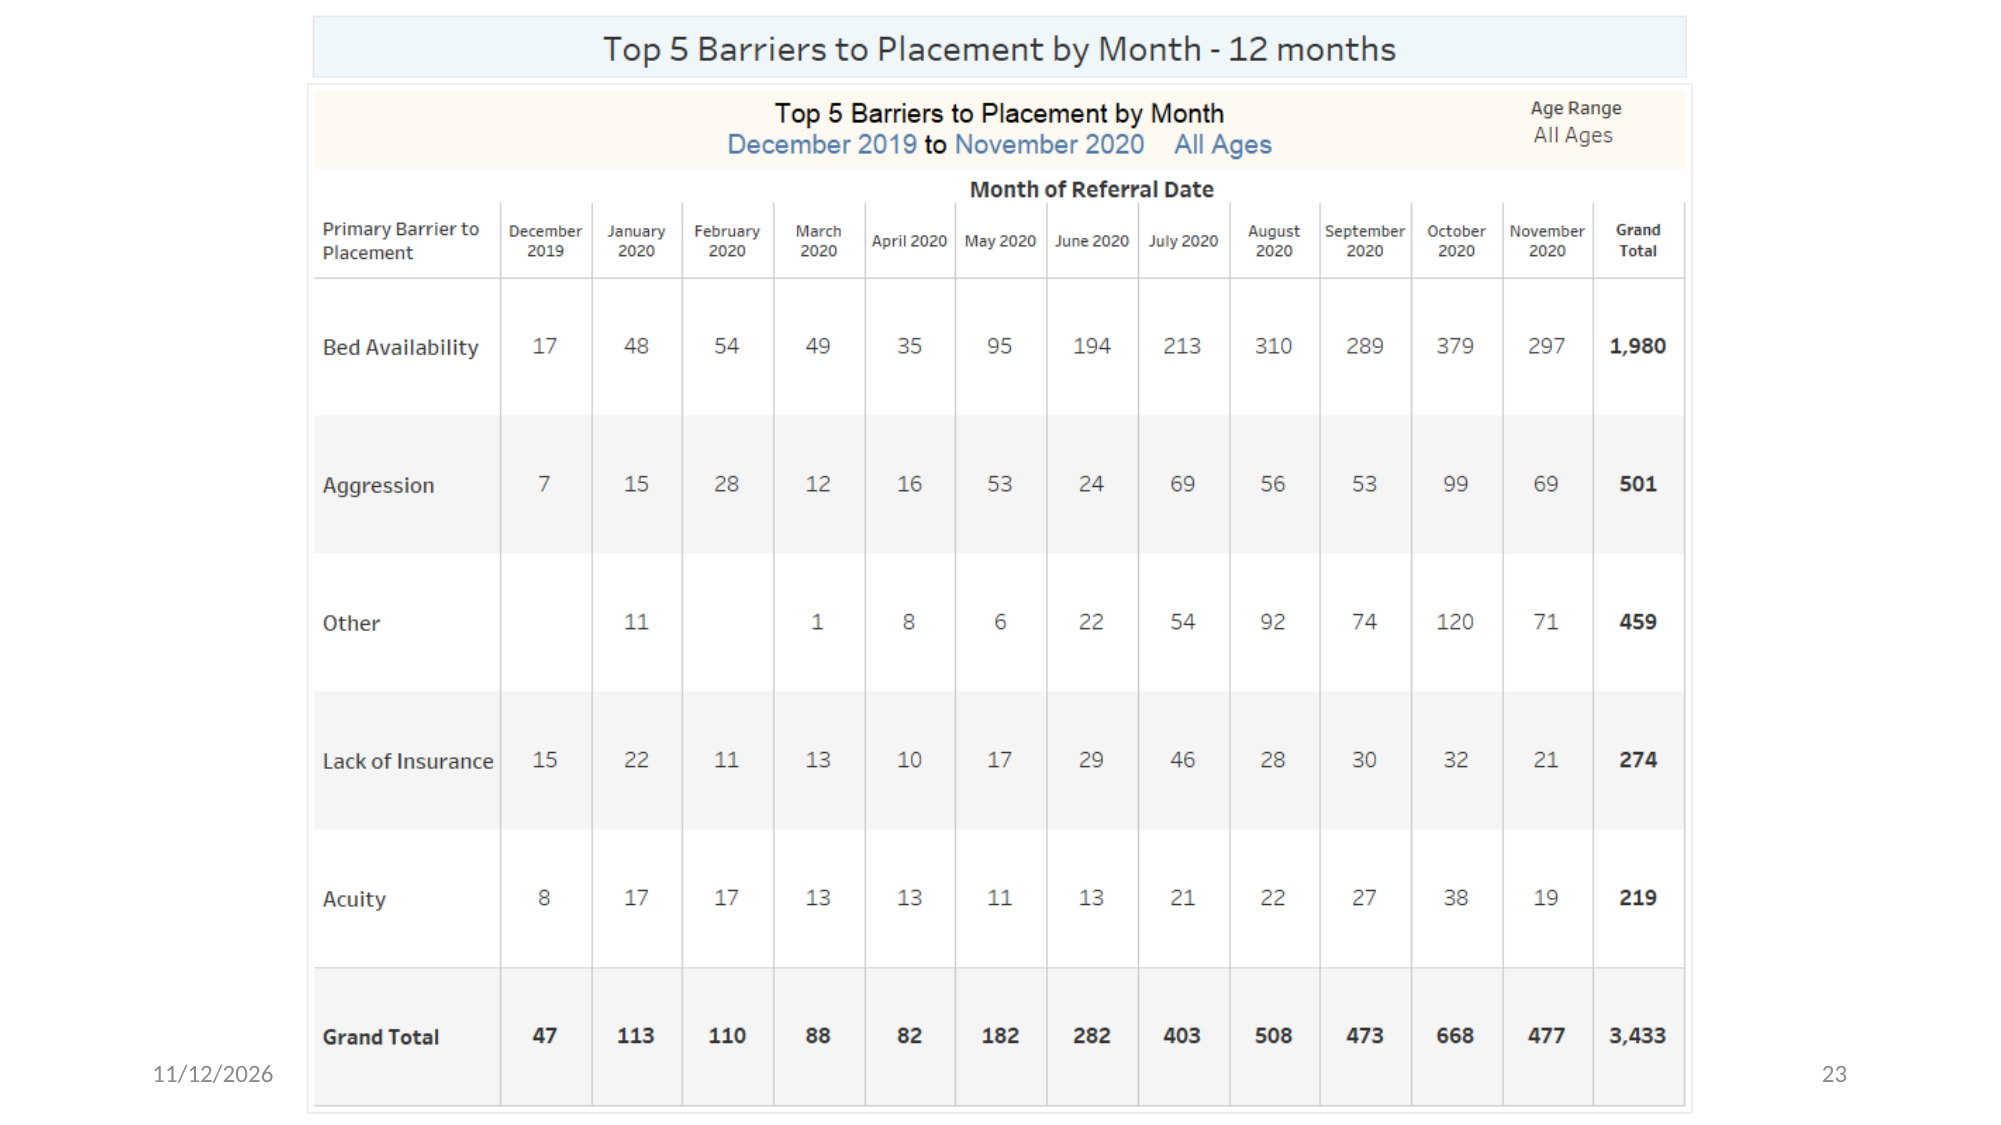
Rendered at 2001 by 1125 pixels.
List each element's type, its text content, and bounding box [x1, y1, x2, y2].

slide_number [137, 1042, 296, 1103]
picture [296, 0, 1704, 1125]
slide_number 23 [1704, 1042, 1863, 1103]
